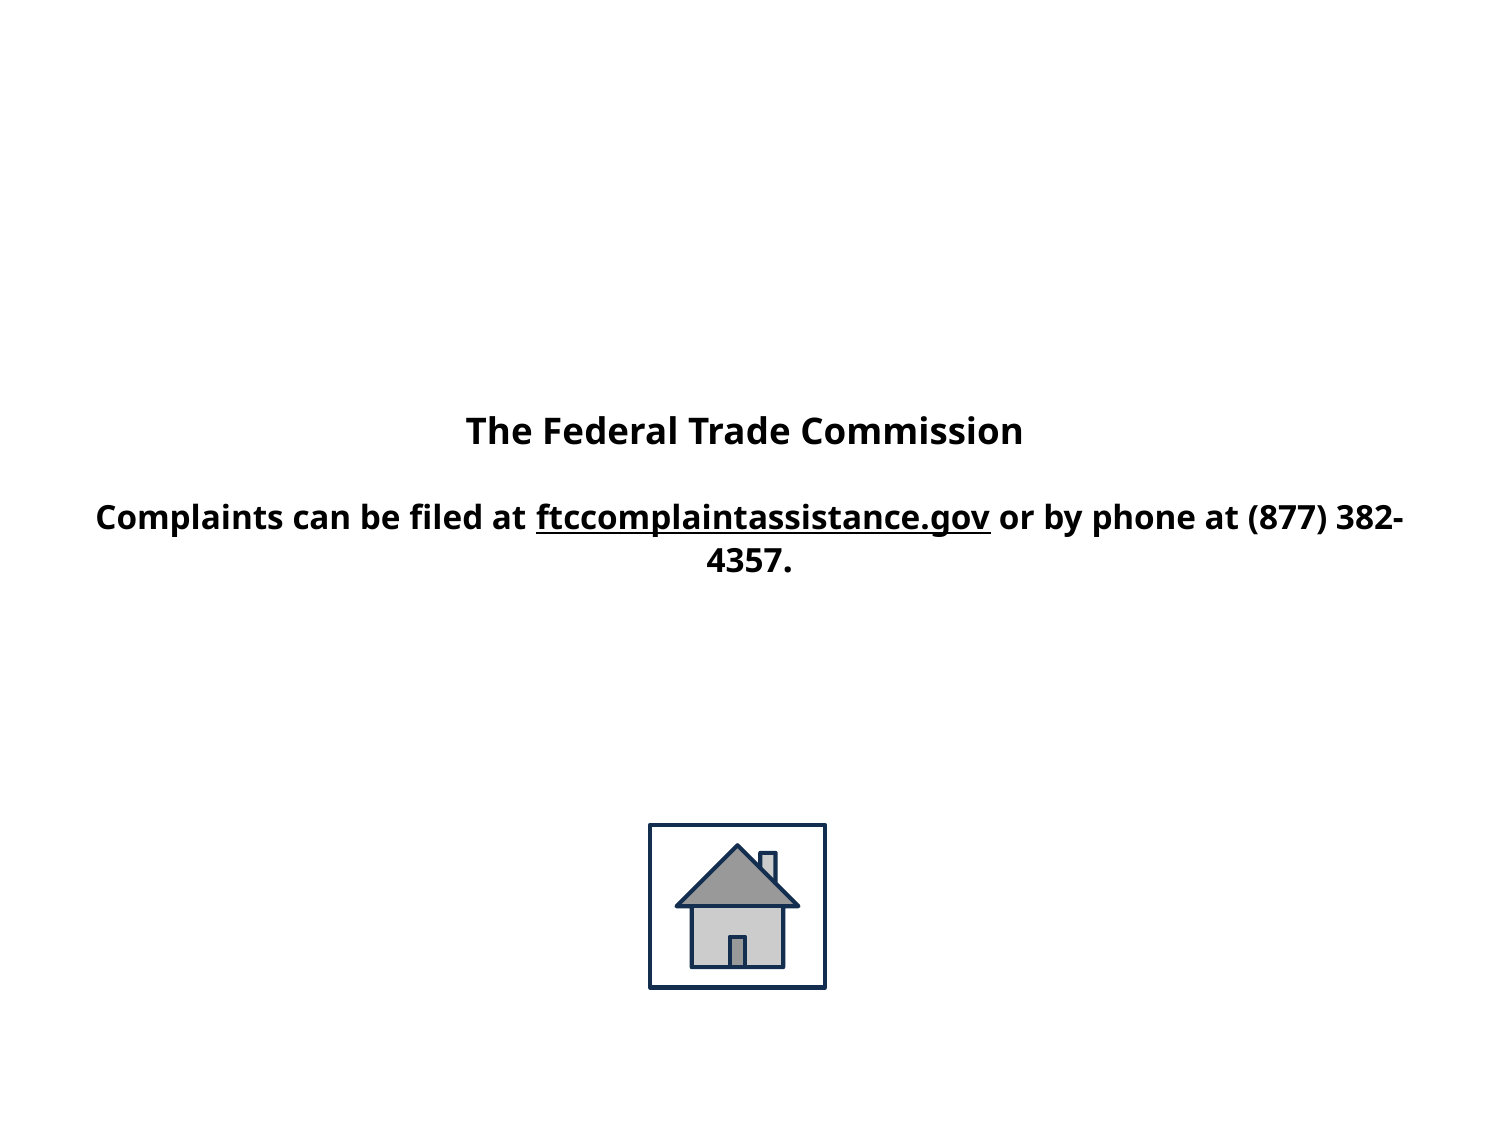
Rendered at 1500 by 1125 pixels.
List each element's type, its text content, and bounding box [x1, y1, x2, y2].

title The Federal Trade Commission Complaints can be filed at ftccomplaintassistance.gov or by phone at (877) 382-4357. [75, 399, 1425, 588]
